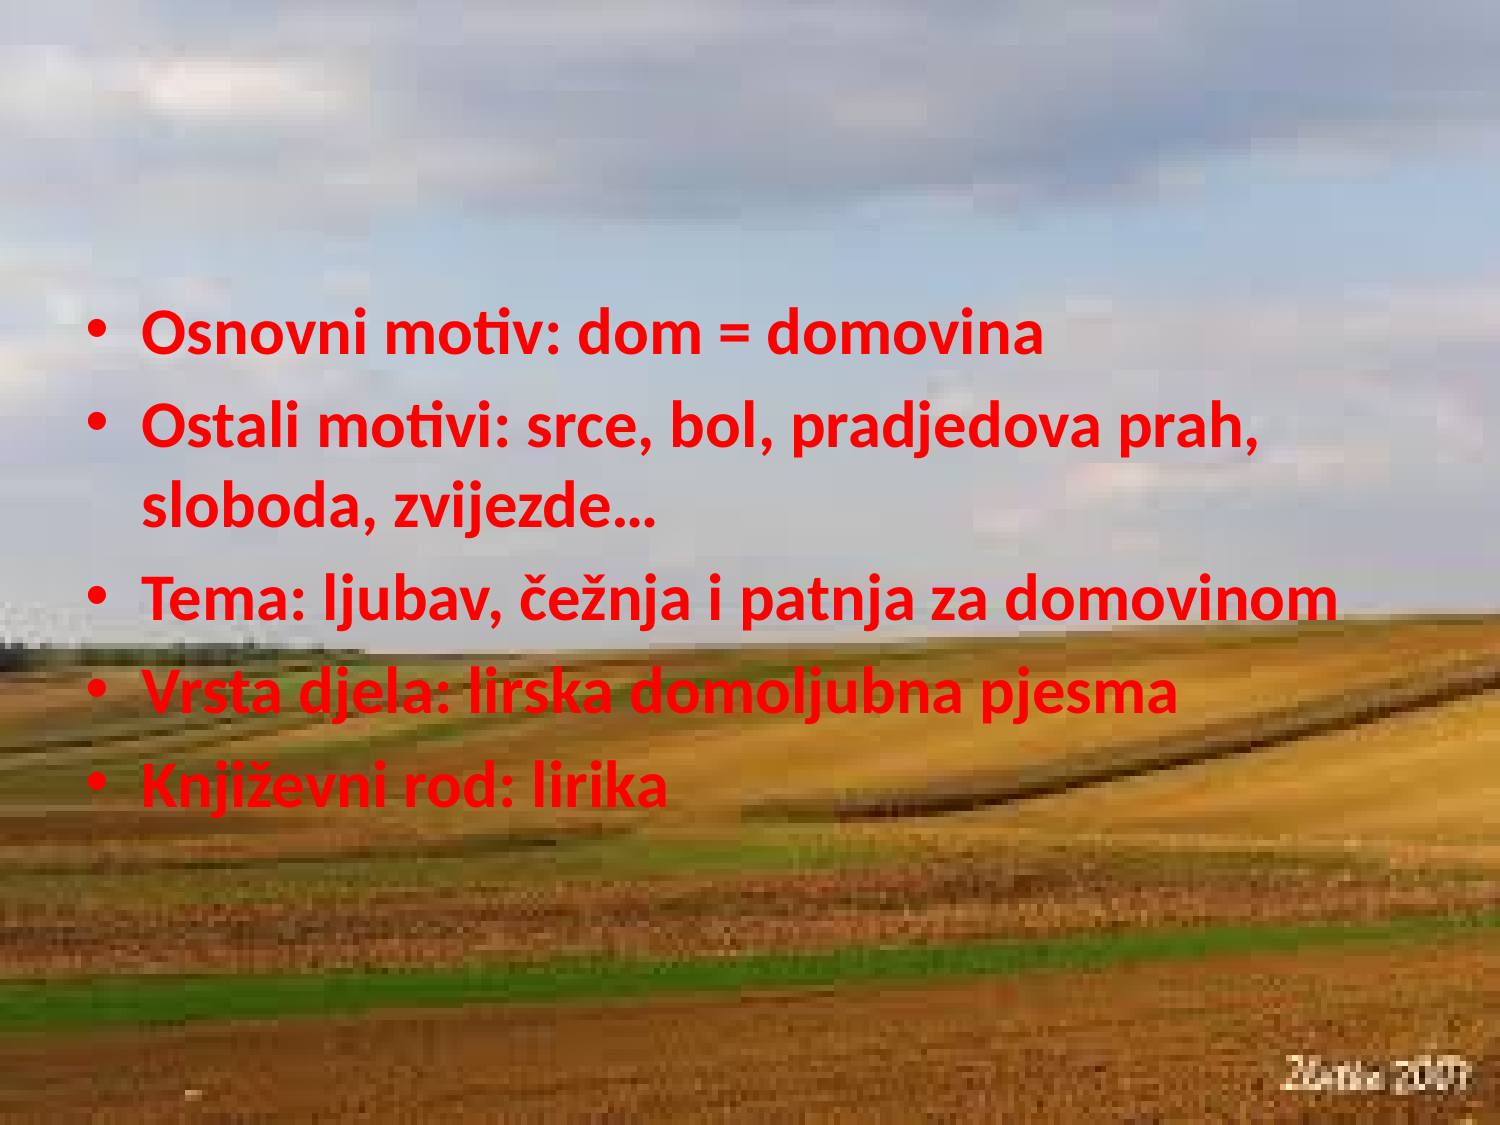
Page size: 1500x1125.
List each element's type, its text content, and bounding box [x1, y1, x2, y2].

picture [0, 0, 1500, 1125]
list Osnovni motiv: dom = domovina Ostali motivi: srce, bol, pradjedova prah, sloboda, zvijezde… Tema: ljubav, čežnja i patnja za domovinom Vrsta djela: lirska domoljubna pjesma Književni rod: lirika [70, 0, 1425, 1005]
